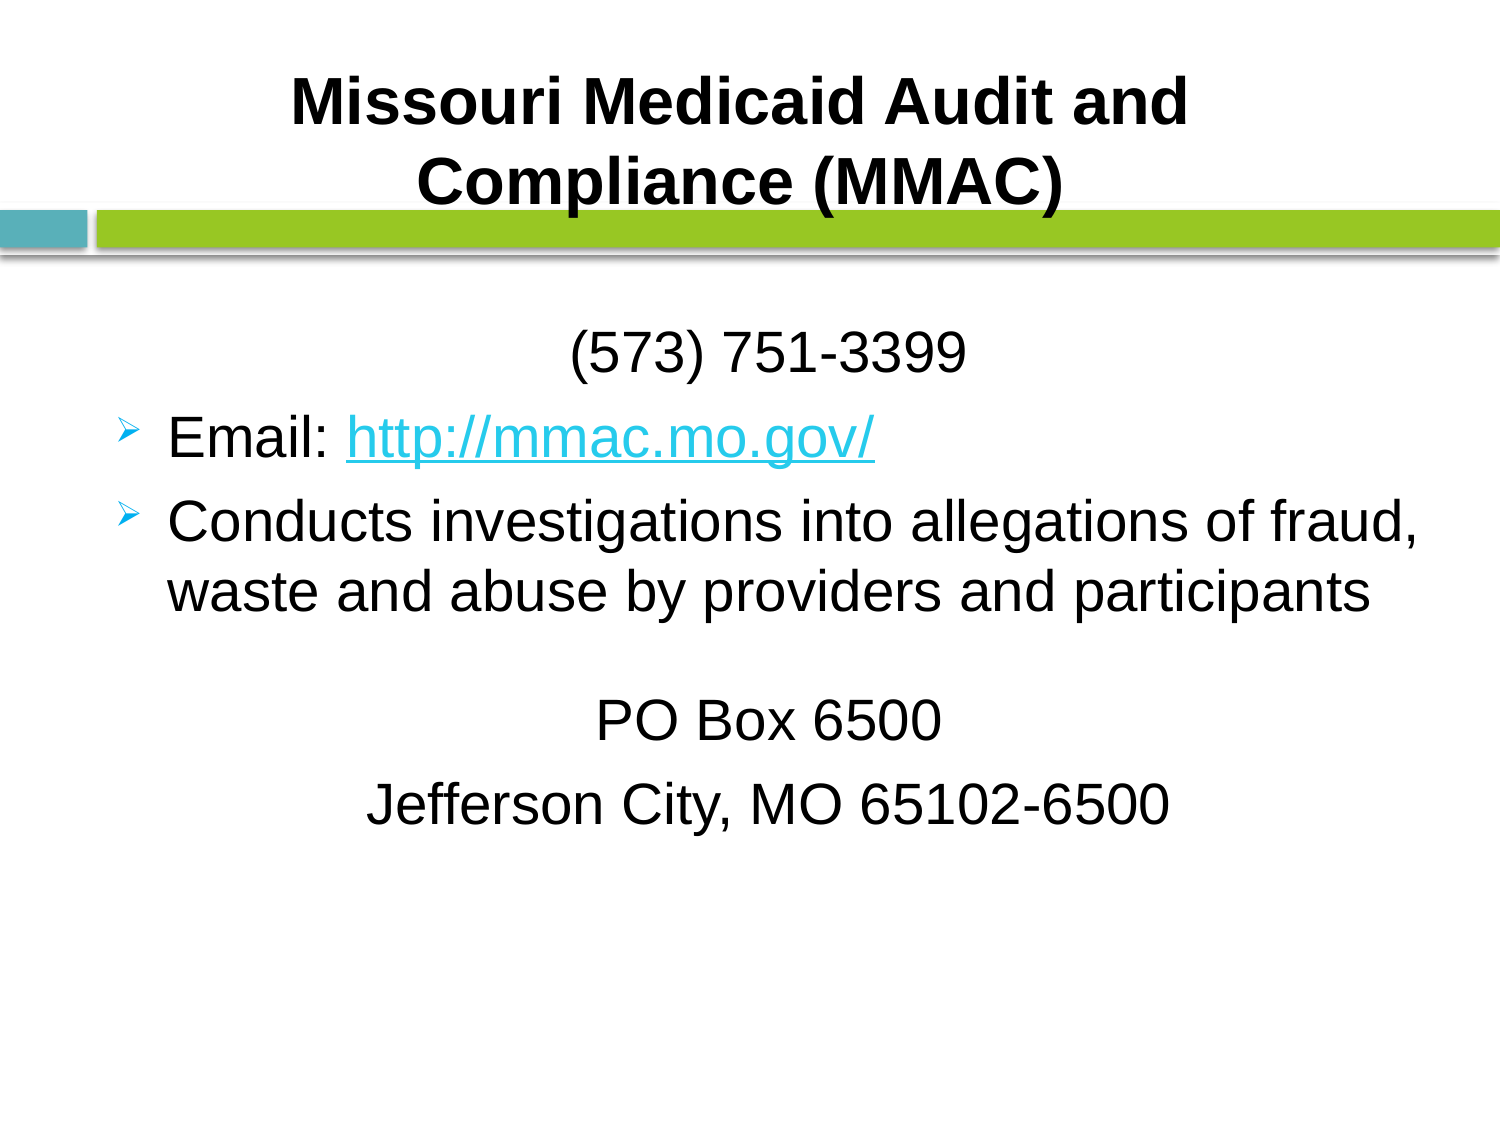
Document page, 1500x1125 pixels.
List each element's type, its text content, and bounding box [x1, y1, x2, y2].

title Missouri Medicaid Audit and Compliance (MMAC) [75, 87, 1425, 188]
list (573) 751-3399 Email: http://mmac.mo.gov/ Conducts investigations into allegations of fraud, waste and abuse by providers and participants PO Box 6500 Jefferson City, MO 65102-6500 [100, 262, 1438, 1000]
